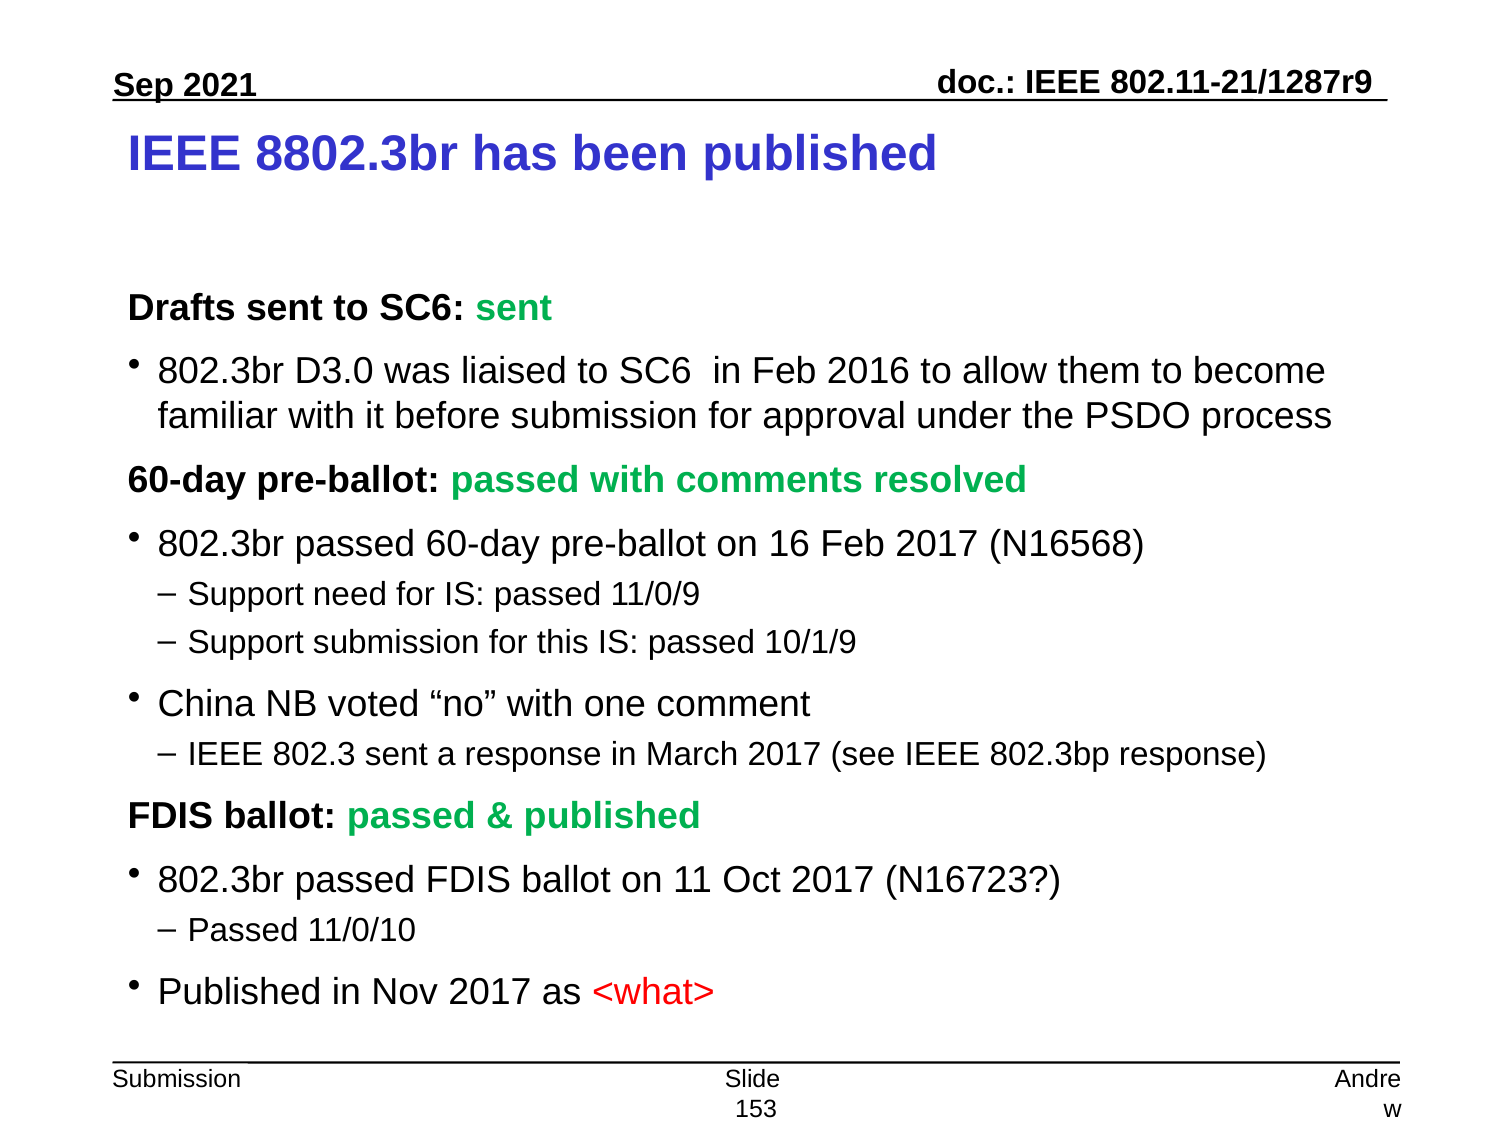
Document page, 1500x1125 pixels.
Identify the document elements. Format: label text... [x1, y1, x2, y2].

slide_number Slide 153 [709, 1061, 803, 1093]
footer Andrew Myles, Cisco [1320, 1061, 1402, 1093]
list Drafts sent to SC6: sent 802.3br D3.0 was liaised to SC6 in Feb 2016 to allow them to become familiar with it before submission for approval under the PSDO process 60-day pre-ballot: passed with comments resolved 802.3br passed 60-day pre-ballot on 16 Feb 2017 (N16568) Support need for IS: passed 11/0/9 Support submission for this IS: passed 10/1/9 China NB voted “no” with one comment IEEE 802.3 sent a response in March 2017 (see IEEE 802.3bp response) FDIS ballot: passed & published 802.3br passed FDIS ballot on 11 Oct 2017 (N16723?) Passed 11/0/10 Published in Nov 2017 as <what> [112, 275, 1388, 950]
title IEEE 8802.3br has been published [112, 112, 1388, 275]
